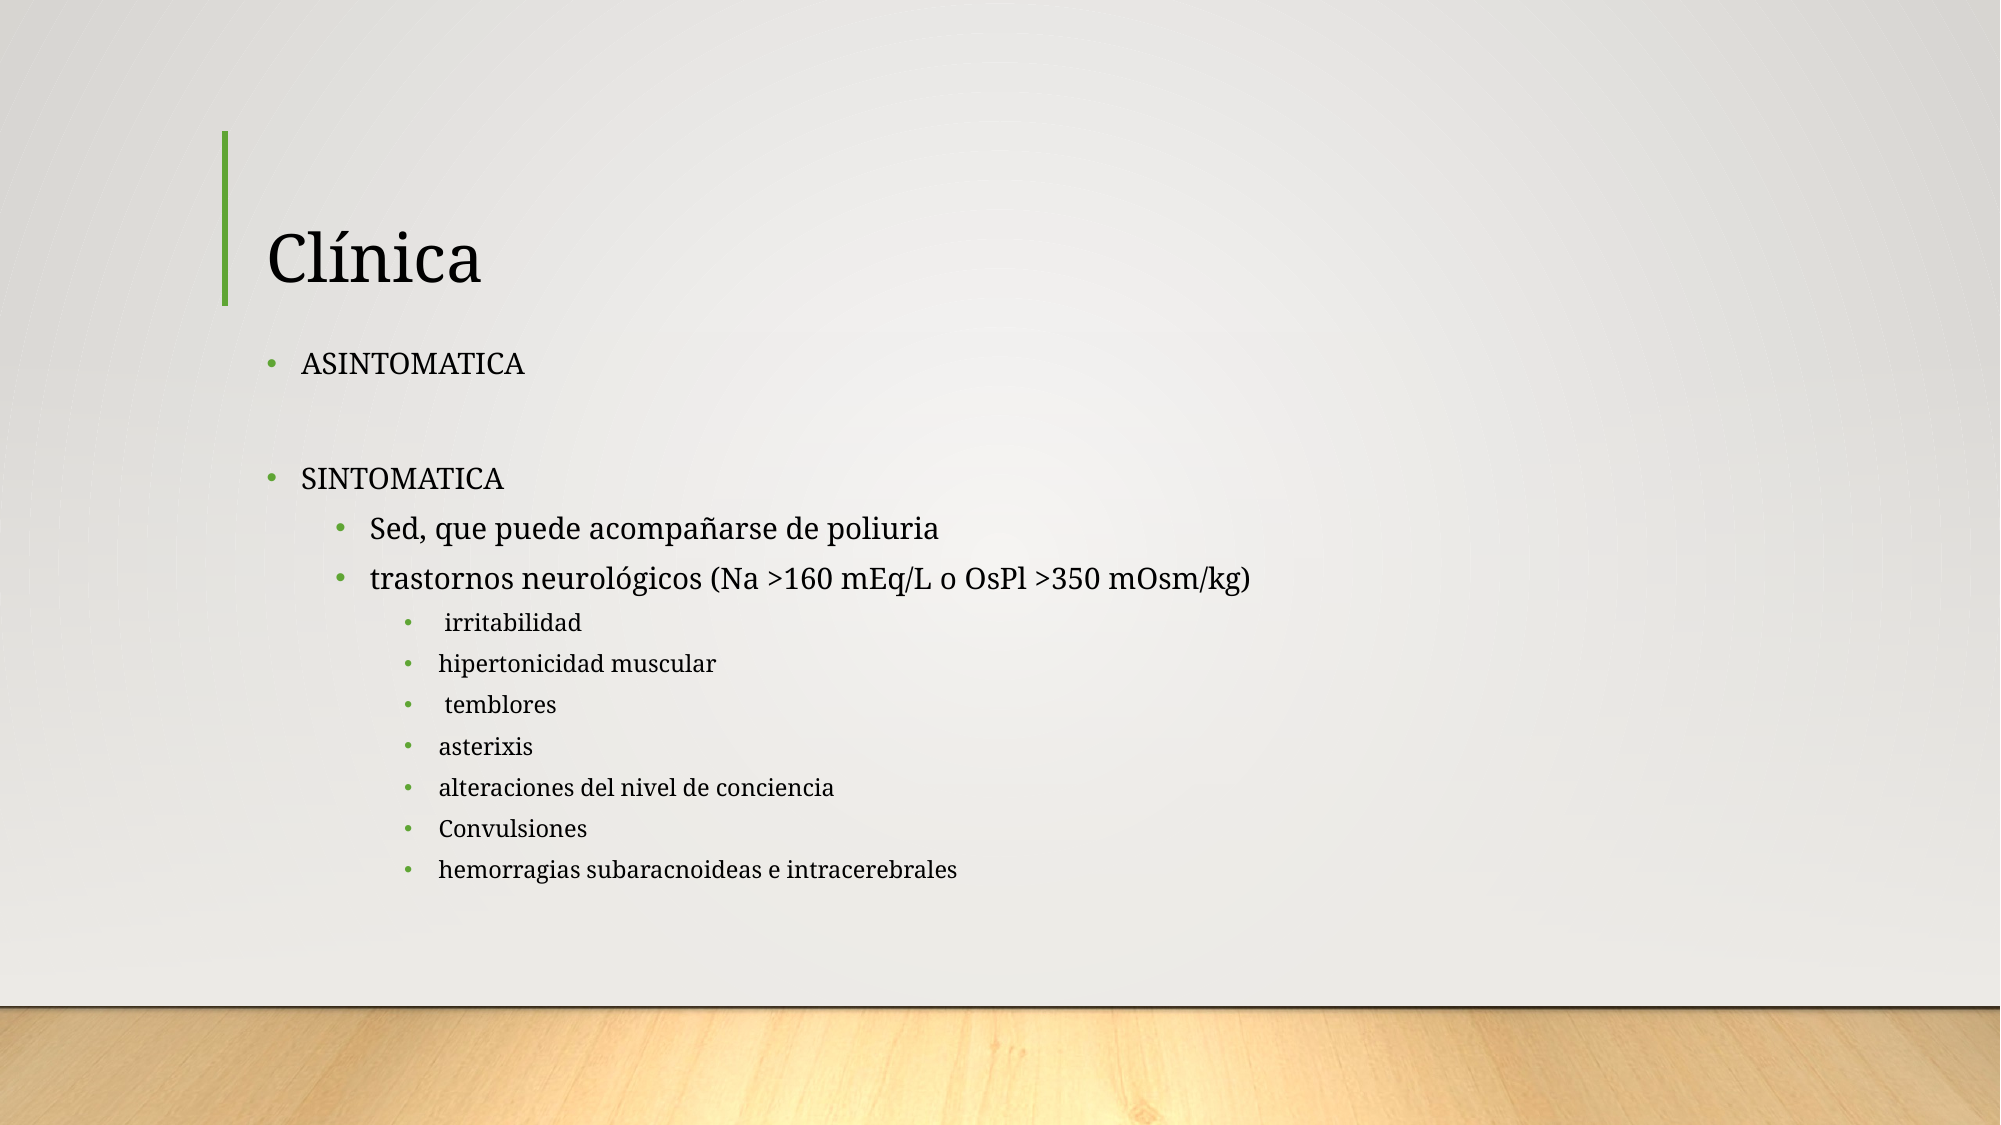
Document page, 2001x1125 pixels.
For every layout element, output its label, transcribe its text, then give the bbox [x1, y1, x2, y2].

list ASINTOMATICA SINTOMATICA Sed, que puede acompañarse de poliuria trastornos neurológicos (Na >160 mEq/L o OsPl >350 mOsm/kg) irritabilidad hipertonicidad muscular temblores asterixis alteraciones del nivel de conciencia Convulsiones hemorragias subaracnoideas e intracerebrales [251, 330, 1814, 897]
picture [0, 1006, 2000, 1125]
title Clínica [251, 131, 1814, 305]
